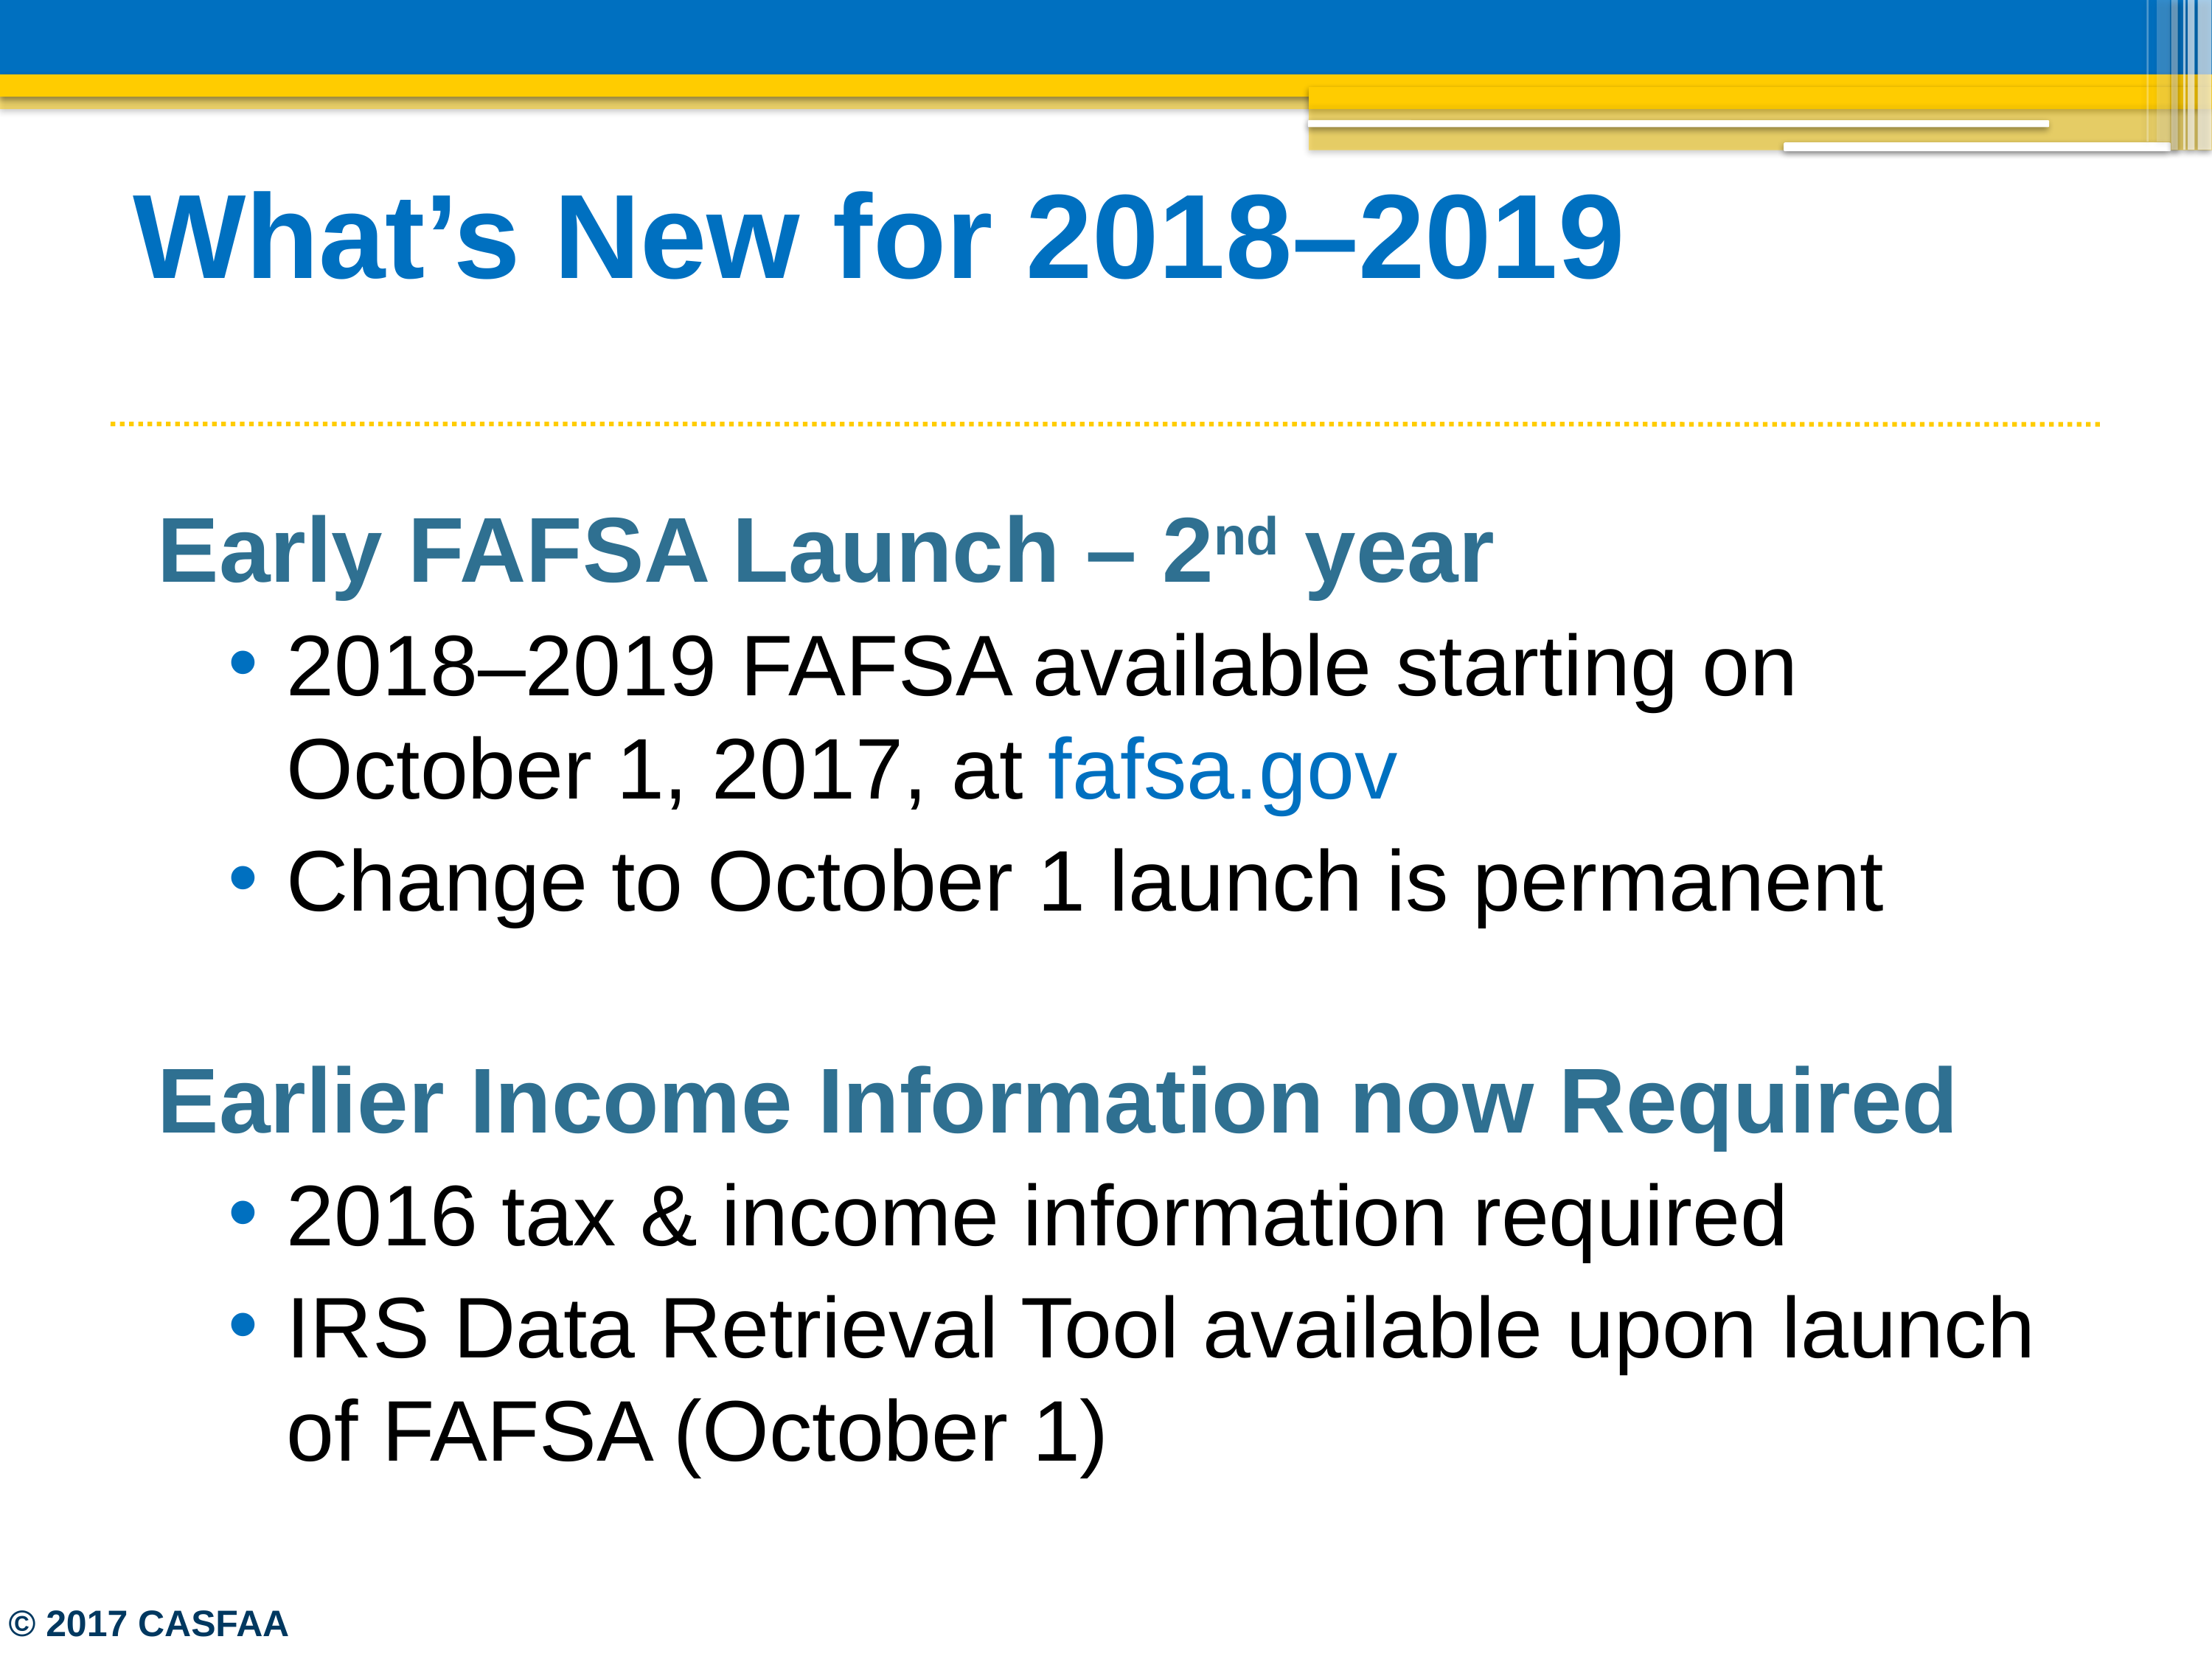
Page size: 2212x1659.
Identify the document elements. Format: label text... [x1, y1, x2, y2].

title What’s New for 2018–2019 [110, 147, 2102, 406]
list Early FAFSA Launch – 2nd year 2018–2019 FAFSA available starting on October 1, 2017, at fafsa.gov Change to October 1 launch is permanent Earlier Income Information now Required 2016 tax & income information required IRS Data Retrieval Tool available upon launch of FAFSA (October 1) [110, 479, 2102, 1526]
text_box © 2017 CASFAA [0, 1594, 341, 1659]
